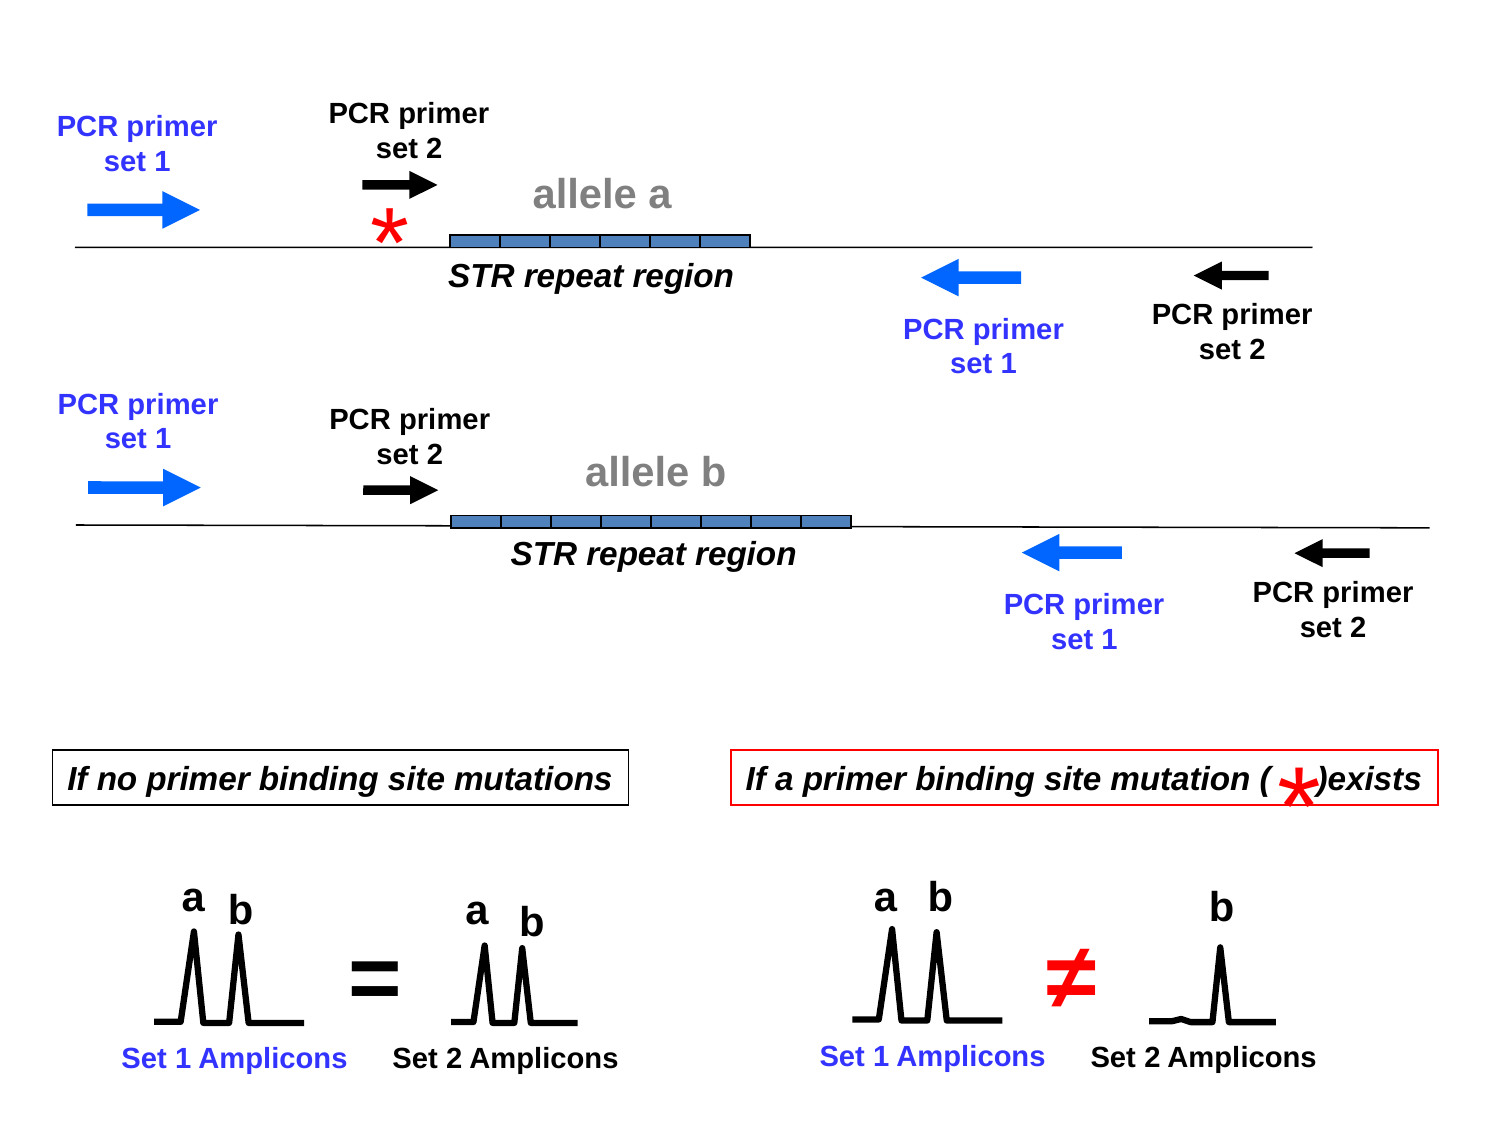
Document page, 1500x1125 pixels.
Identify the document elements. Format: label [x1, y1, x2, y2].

text_box [24, 87, 1444, 1082]
